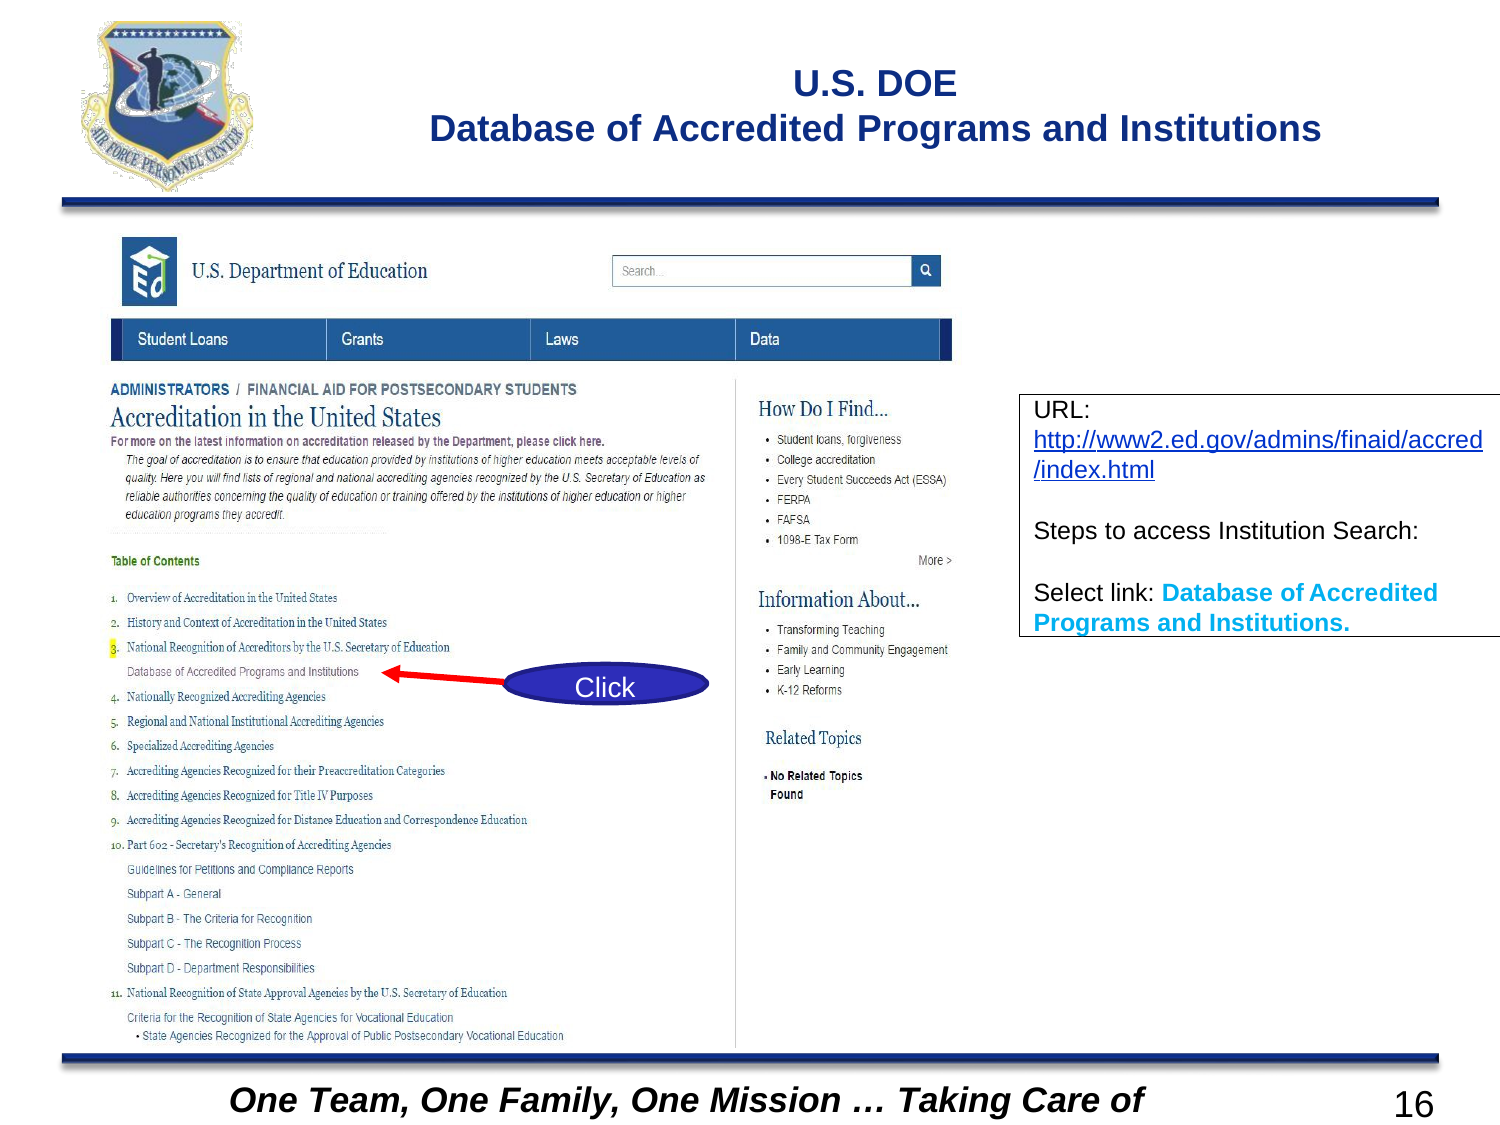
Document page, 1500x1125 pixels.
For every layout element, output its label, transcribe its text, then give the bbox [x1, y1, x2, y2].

text_box [100, 248, 962, 1048]
text_box [381, 664, 401, 684]
text_box URL: http://www2.ed.gov/admins/finaid/accred /index.html Steps to access Institution Search: Select link: Database of Accredited Programs and Institutions. [1018, 393, 1500, 637]
picture [81, 21, 254, 35]
footer One Team, One Family, One Mission … Taking Care of Airmen [226, 1076, 1273, 1125]
text_box Click [572, 668, 639, 703]
text_box [504, 663, 708, 703]
title U.S. DOE Database of Accredited Programs and Institutions [47, 35, 1453, 248]
slide_number 16 [1389, 1080, 1440, 1125]
picture [53, 1050, 1452, 1079]
